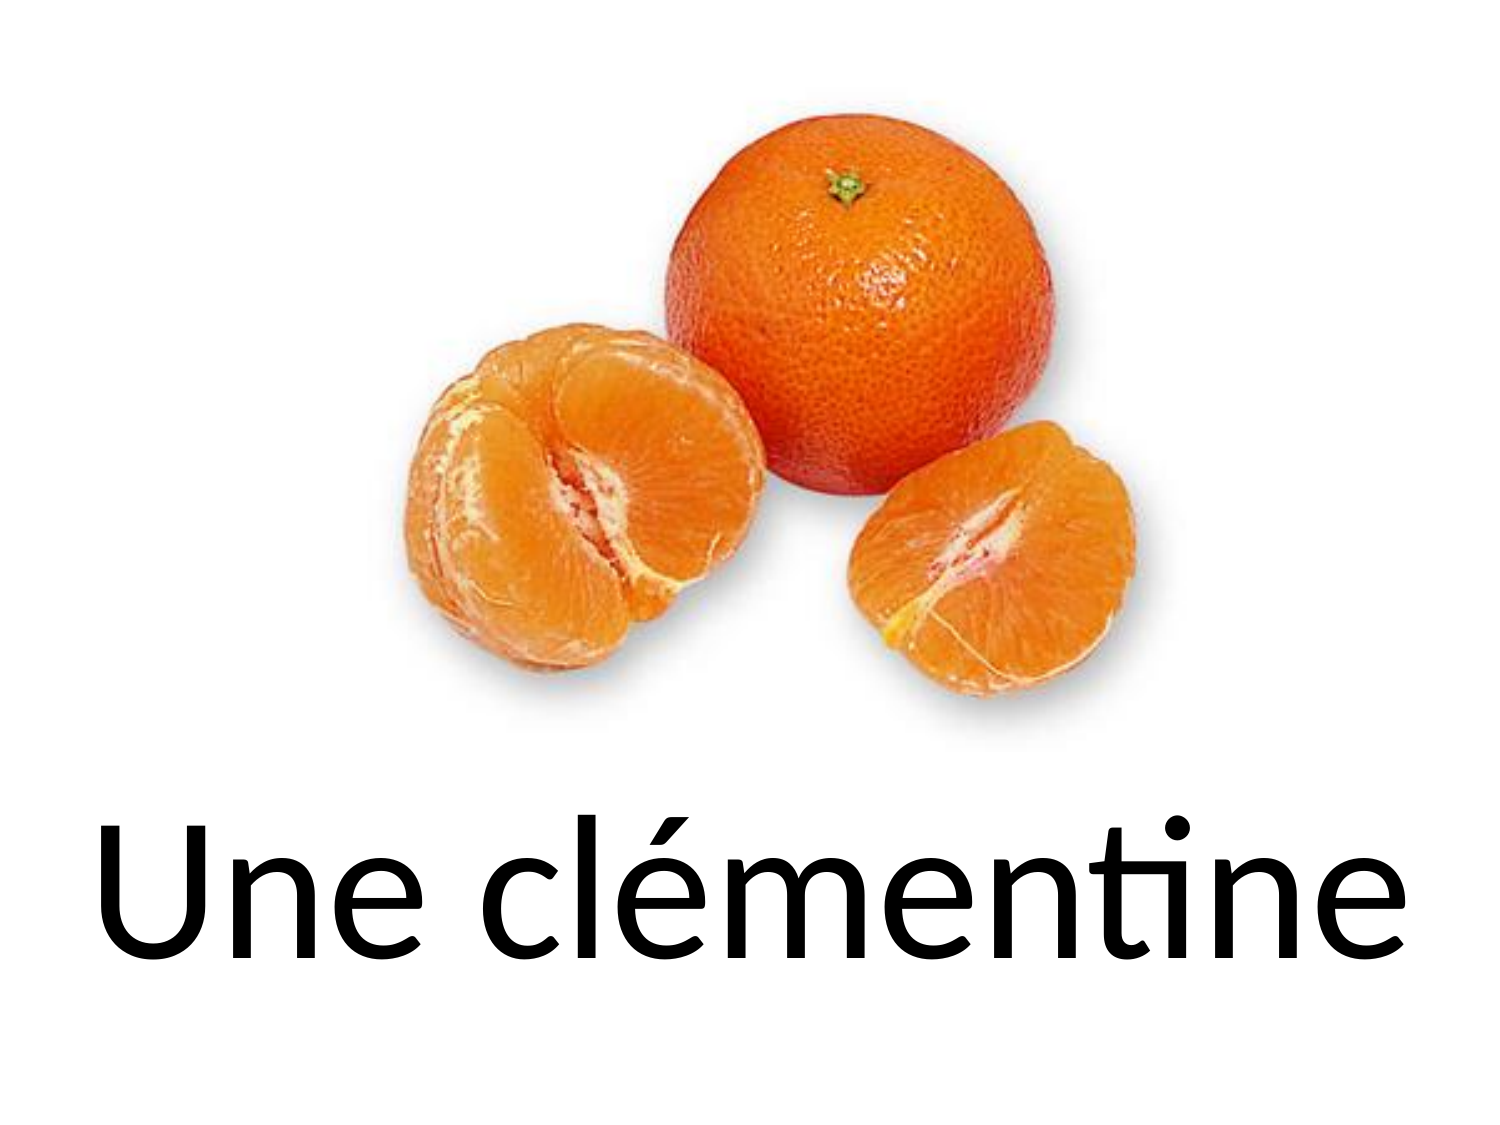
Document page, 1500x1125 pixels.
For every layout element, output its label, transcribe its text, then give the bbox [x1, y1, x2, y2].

text_box Une clémentine [72, 745, 1429, 1008]
picture [336, 54, 1217, 752]
